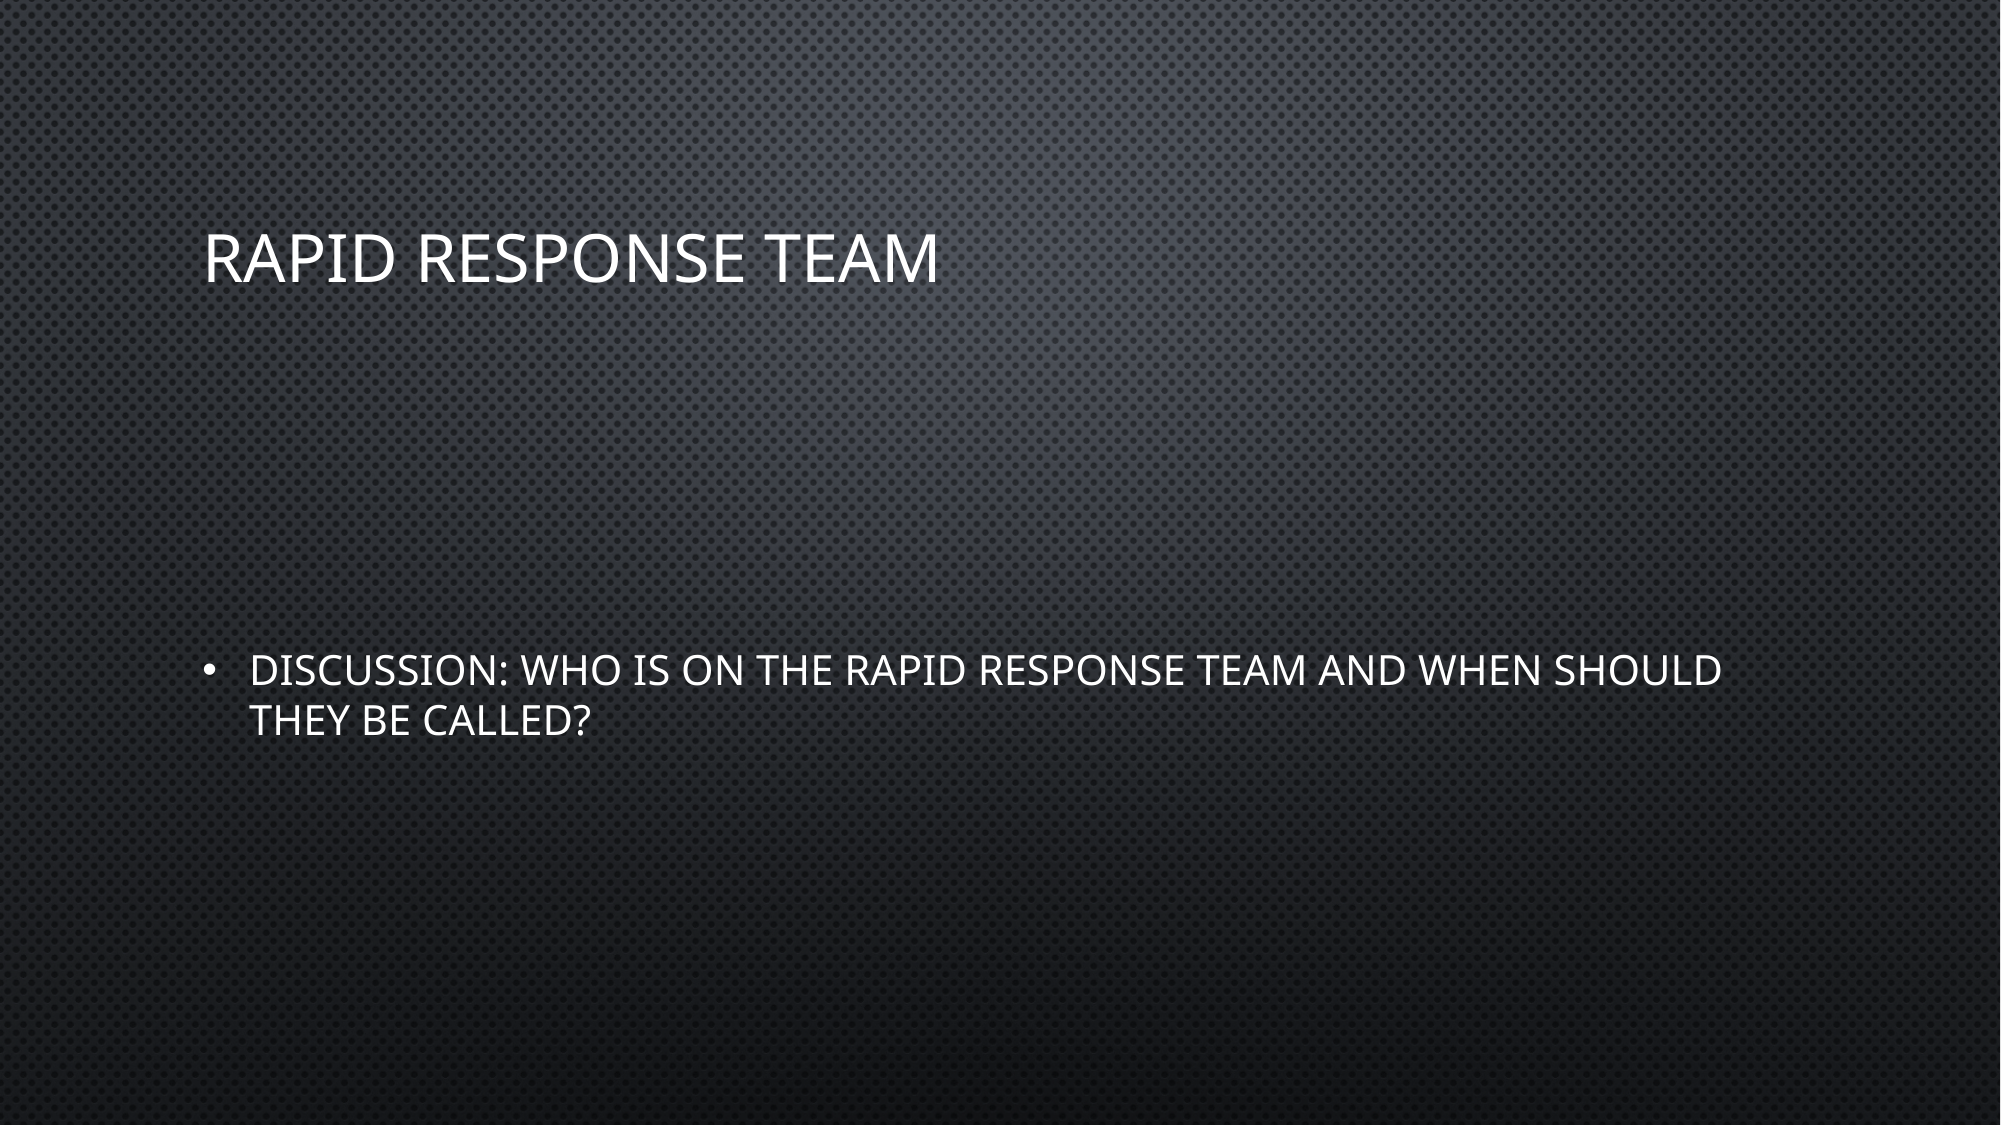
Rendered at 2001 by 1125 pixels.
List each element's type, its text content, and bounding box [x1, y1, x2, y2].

title Rapid Response Team [187, 99, 1813, 413]
list DISCUSSION: Who is on the rapid response team and when should they be called? [187, 437, 1813, 950]
